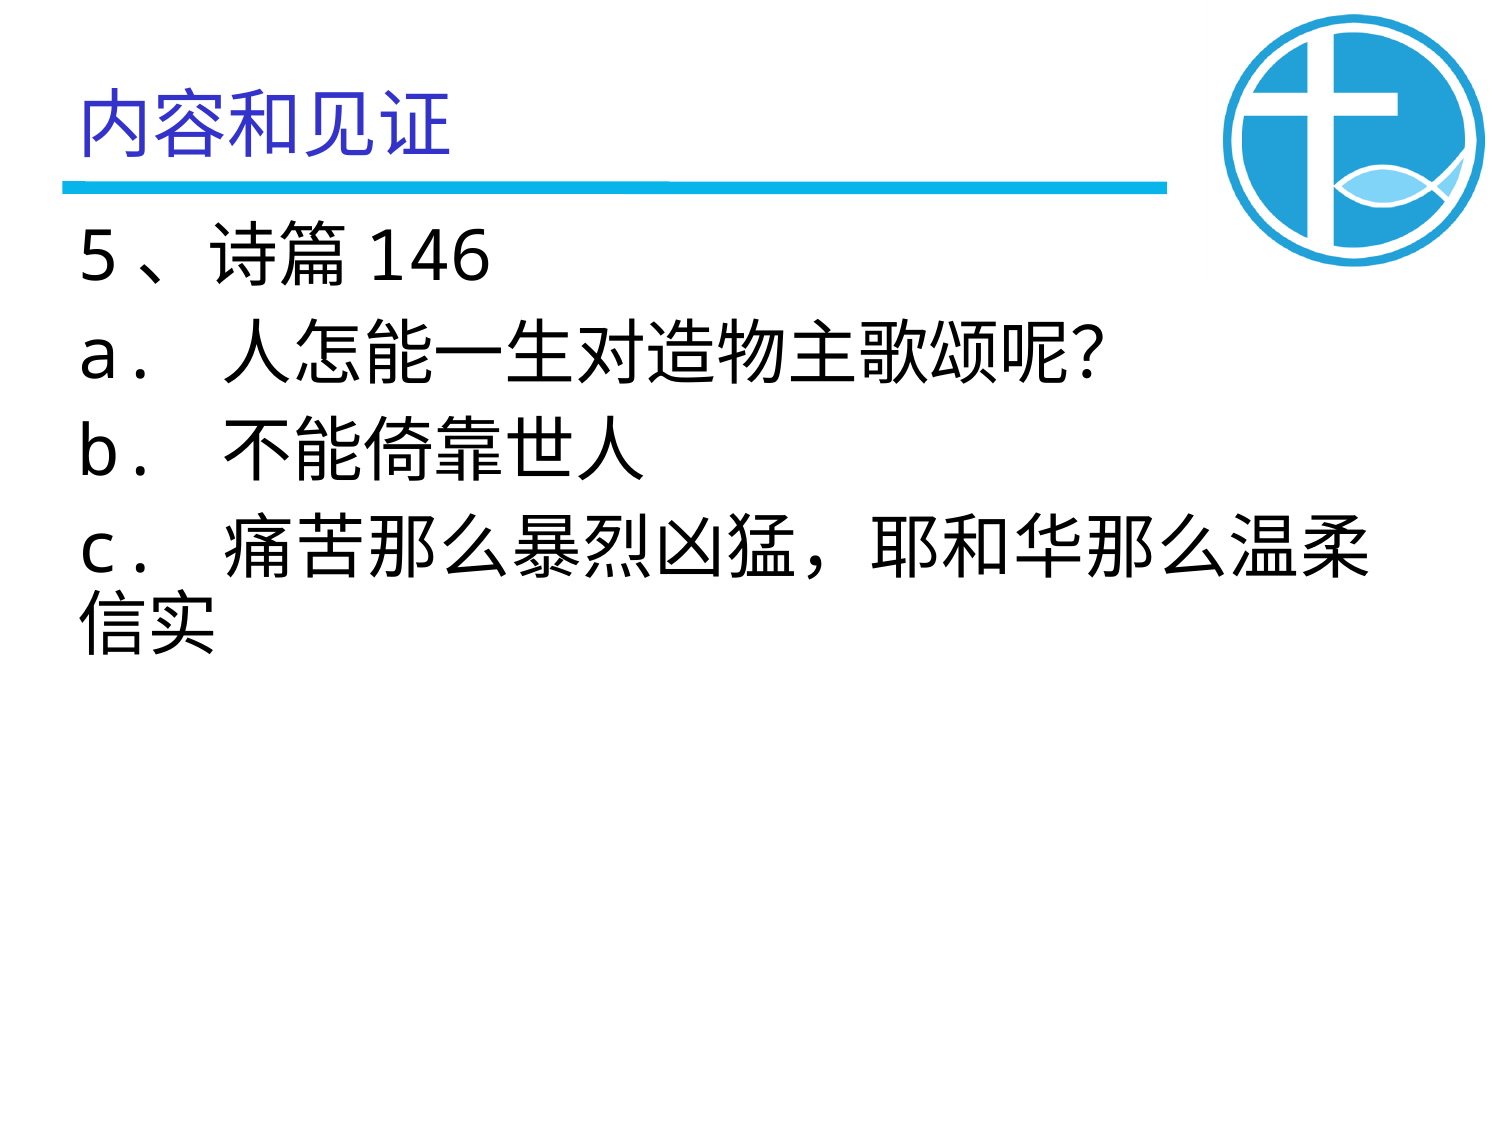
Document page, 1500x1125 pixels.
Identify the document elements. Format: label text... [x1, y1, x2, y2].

text_box 内容和见证 [62, 56, 1138, 175]
picture [1207, 0, 1500, 281]
text_box 5、诗篇146 a. 人怎能一生对造物主歌颂呢？ b. 不能倚靠世人 c. 痛苦那么暴烈凶猛，耶和华那么温柔信实 [62, 212, 1388, 1125]
